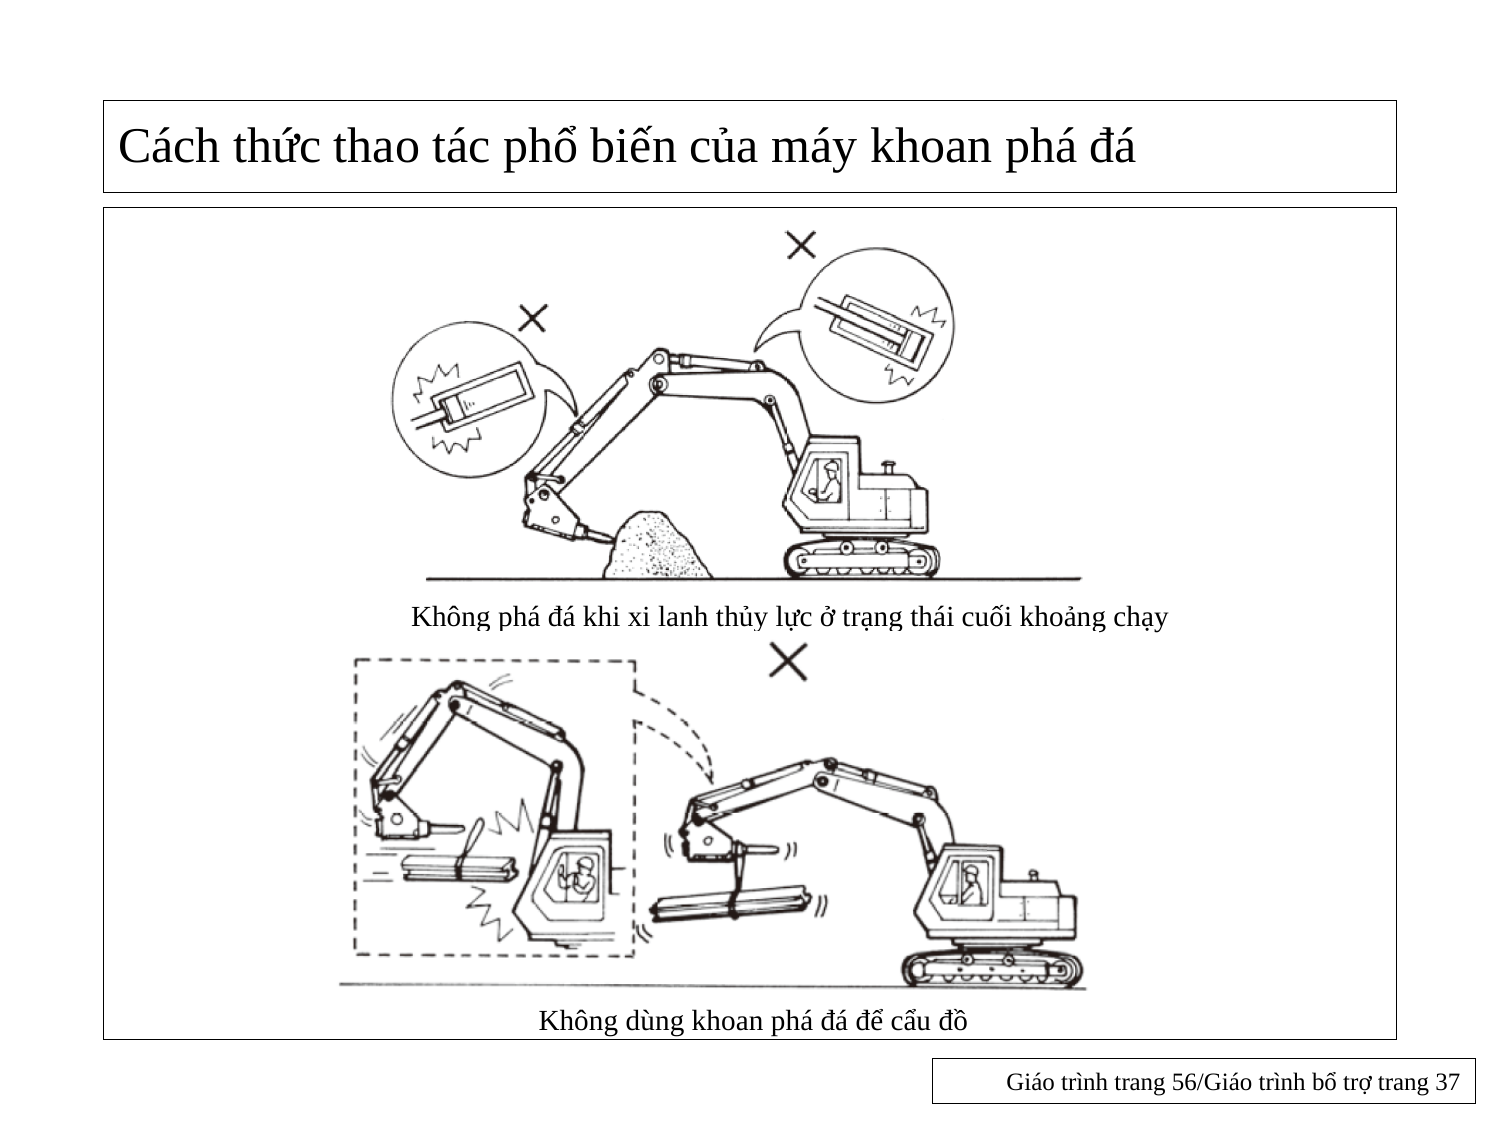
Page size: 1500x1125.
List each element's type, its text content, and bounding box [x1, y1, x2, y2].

text_box Không dùng khoan phá đá để cẩu đồ [484, 995, 1016, 1044]
text_box Không phá đá khi xi lanh thủy lực ở trạng thái cuối khoảng chạy [342, 589, 1239, 640]
text_box Giáo trình trang 56/Giáo trình bổ trợ trang 37 [932, 1058, 1476, 1104]
title Cách thức thao tác phổ biến của máy khoan phá đá [103, 100, 1397, 193]
picture [383, 221, 1086, 590]
picture [326, 631, 1099, 995]
text_box [103, 207, 1397, 1040]
